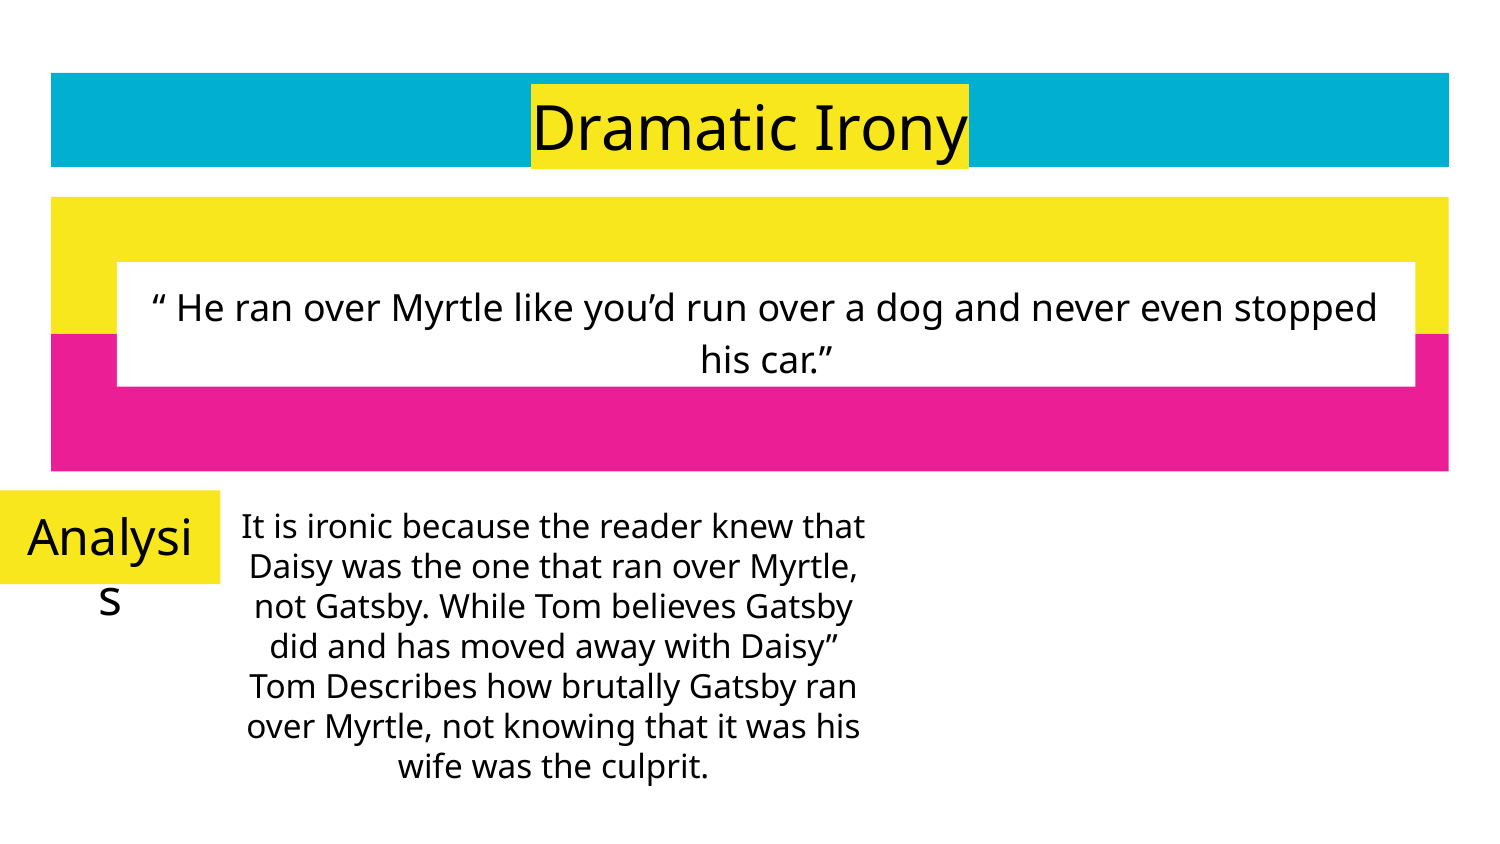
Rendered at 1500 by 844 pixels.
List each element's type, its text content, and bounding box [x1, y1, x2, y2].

text_box It is ironic because the reader knew that Daisy was the one that ran over Myrtle, not Gatsby. While Tom believes Gatsby did and has moved away with Daisy” Tom Describes how brutally Gatsby ran over Myrtle, not knowing that it was his wife was the culprit. [144, 490, 889, 714]
text_box Analysis [0, 490, 144, 585]
list “ He ran over Myrtle like you’d run over a dog and never even stopped his car.” [116, 262, 1416, 387]
text_box [51, 196, 1449, 334]
text_box [51, 334, 1449, 472]
title Dramatic Irony [51, 72, 1449, 167]
